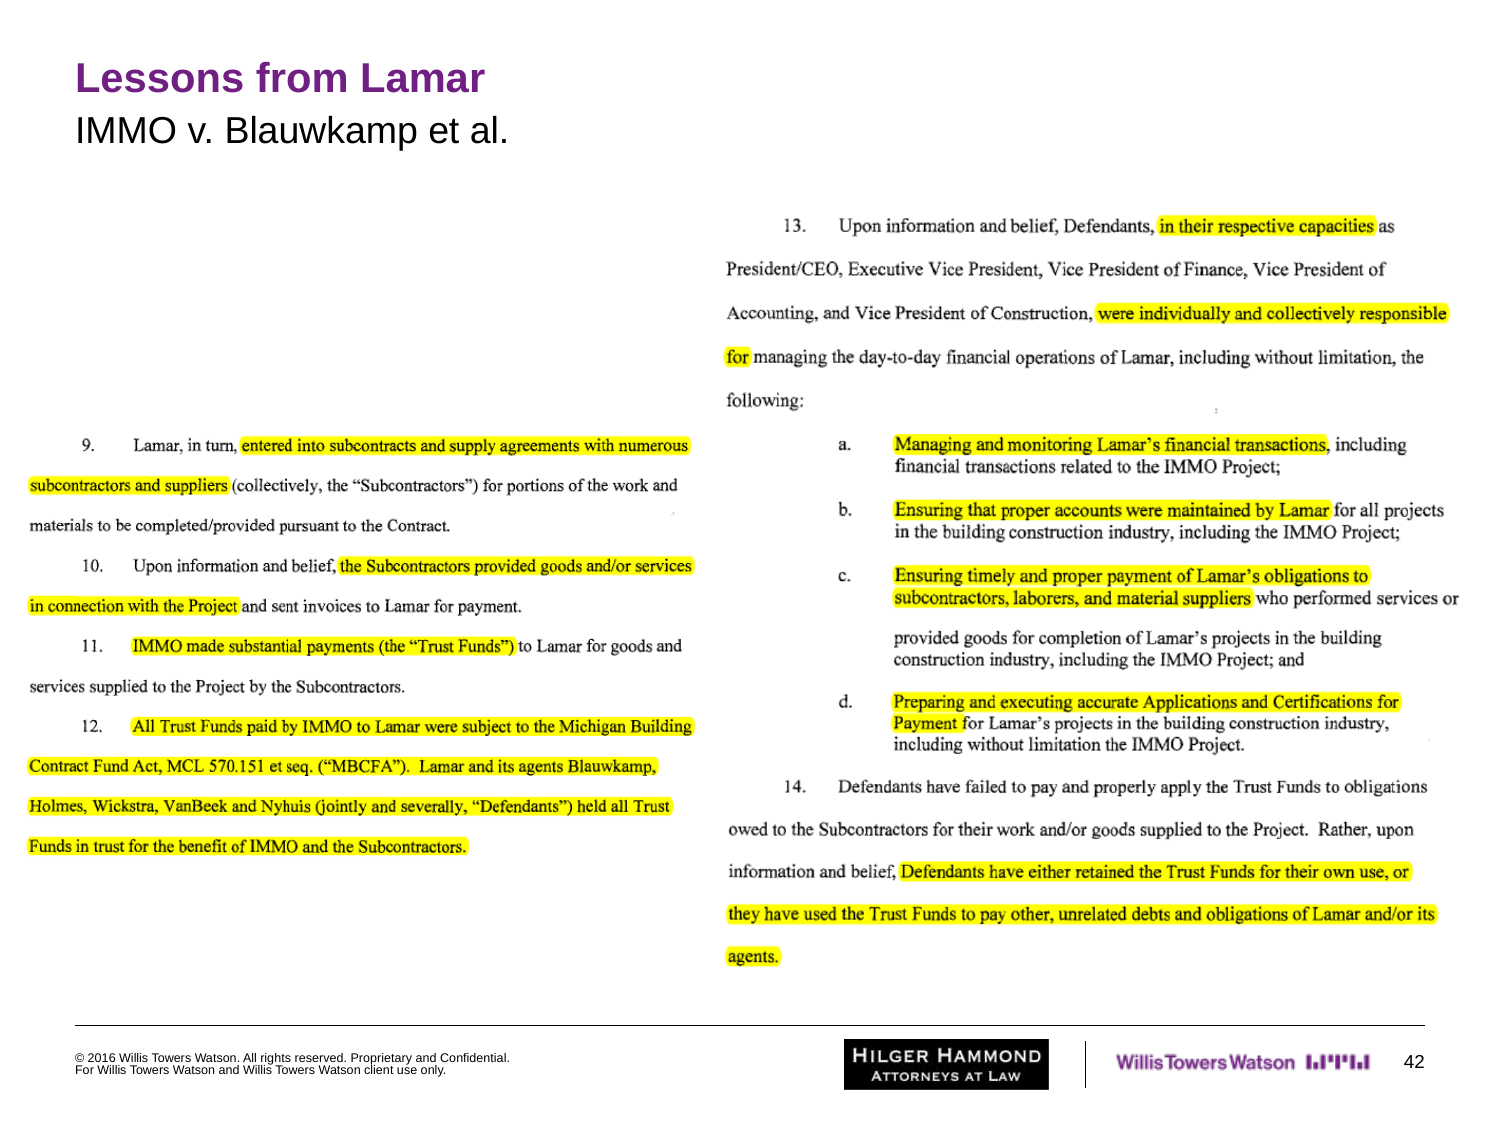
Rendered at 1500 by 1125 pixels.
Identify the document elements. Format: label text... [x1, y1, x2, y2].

footer © 2016 Willis Towers Watson. All rights reserved. Proprietary and Confidential. For Willis Towers Watson and Willis Towers Watson client use only. [75, 1050, 519, 1091]
slide_number 42 [1362, 1050, 1425, 1073]
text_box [21, 209, 1471, 974]
picture [844, 1039, 1050, 1091]
list IMMO v. Blauwkamp et al. [75, 105, 1425, 152]
title Lessons from Lamar [75, 51, 1425, 102]
